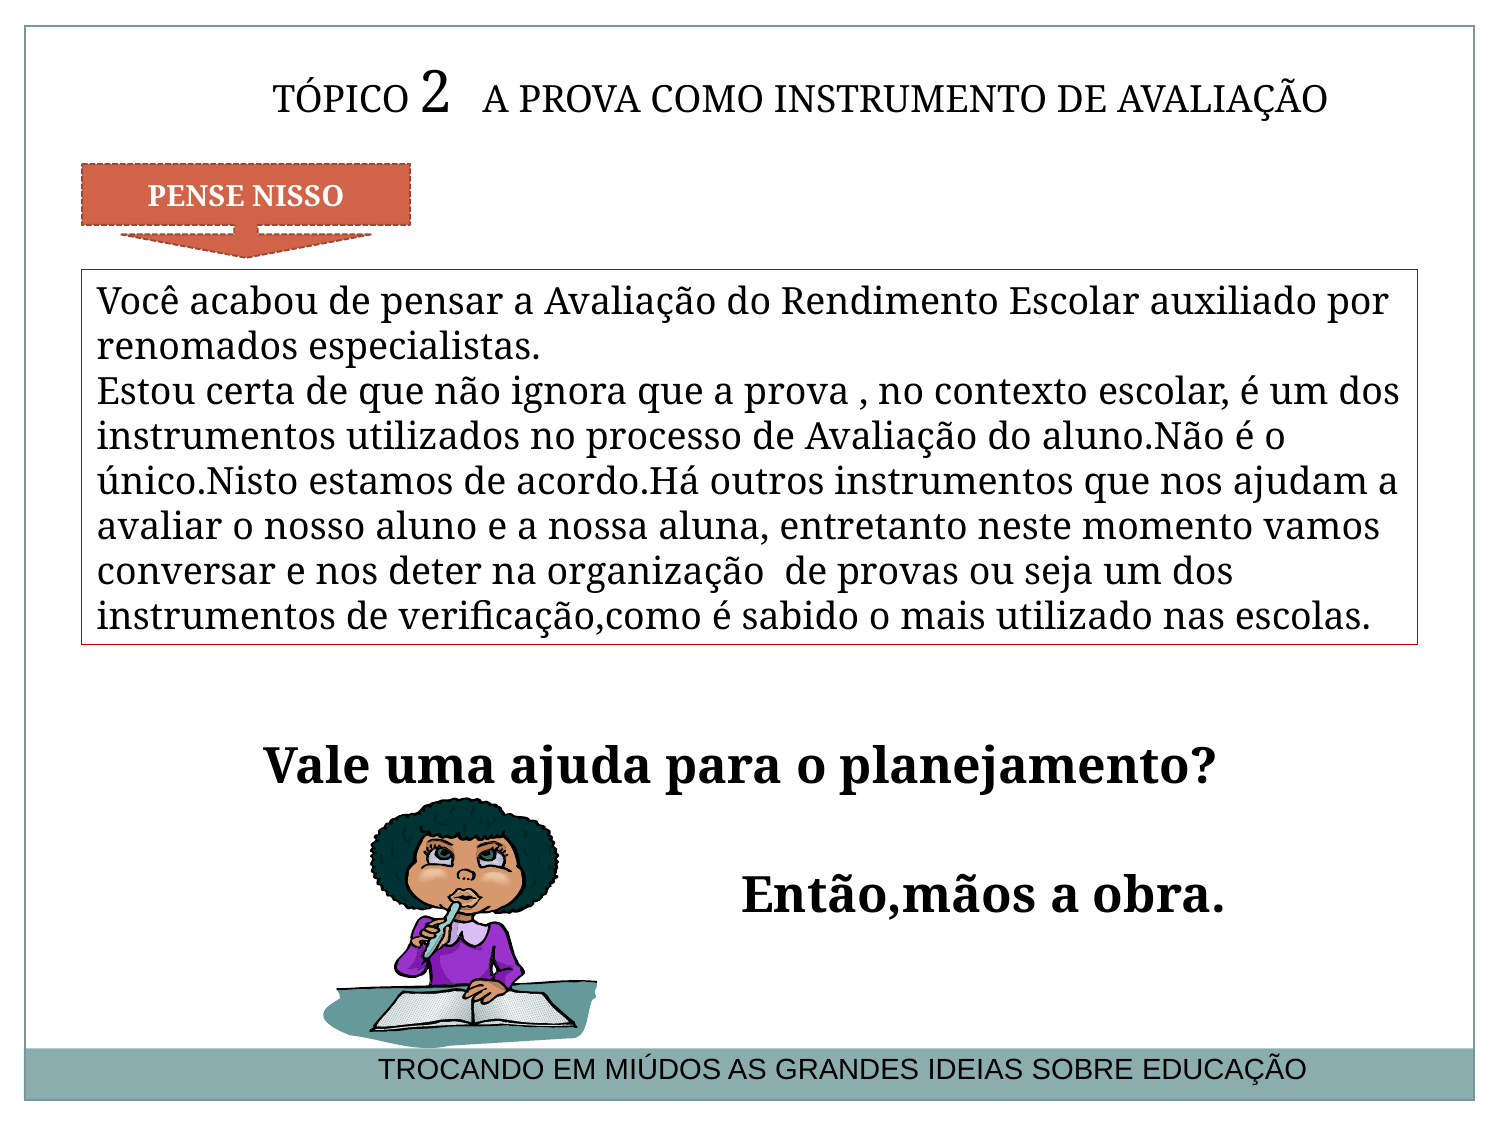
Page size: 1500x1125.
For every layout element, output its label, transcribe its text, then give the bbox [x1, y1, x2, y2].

picture [292, 796, 598, 1054]
text_box Então,mãos a obra. [726, 855, 1407, 931]
text_box PENSE NISSO [81, 163, 412, 259]
text_box TROCANDO EM MIÚDOS AS GRANDES IDEIAS SOBRE EDUCAÇÃO [363, 1042, 1329, 1093]
text_box Vale uma ajuda para o planejamento? [222, 726, 1254, 802]
text_box Você acabou de pensar a Avaliação do Rendimento Escolar auxiliado por renomados especialistas. Estou certa de que não ignora que a prova , no contexto escolar, é um dos instrumentos utilizados no processo de Avaliação do aluno.Não é o único.Nisto estamos de acordo.Há outros instrumentos que nos ajudam a avaliar o nosso aluno e a nossa aluna, entretanto neste momento vamos conversar e nos deter na organização de provas ou seja um dos instrumentos de verificação,como é sabido o mais utilizado nas escolas. [81, 269, 1418, 645]
text_box TÓPICO 2 A PROVA COMO INSTRUMENTO DE AVALIAÇÃO [257, 46, 1418, 132]
